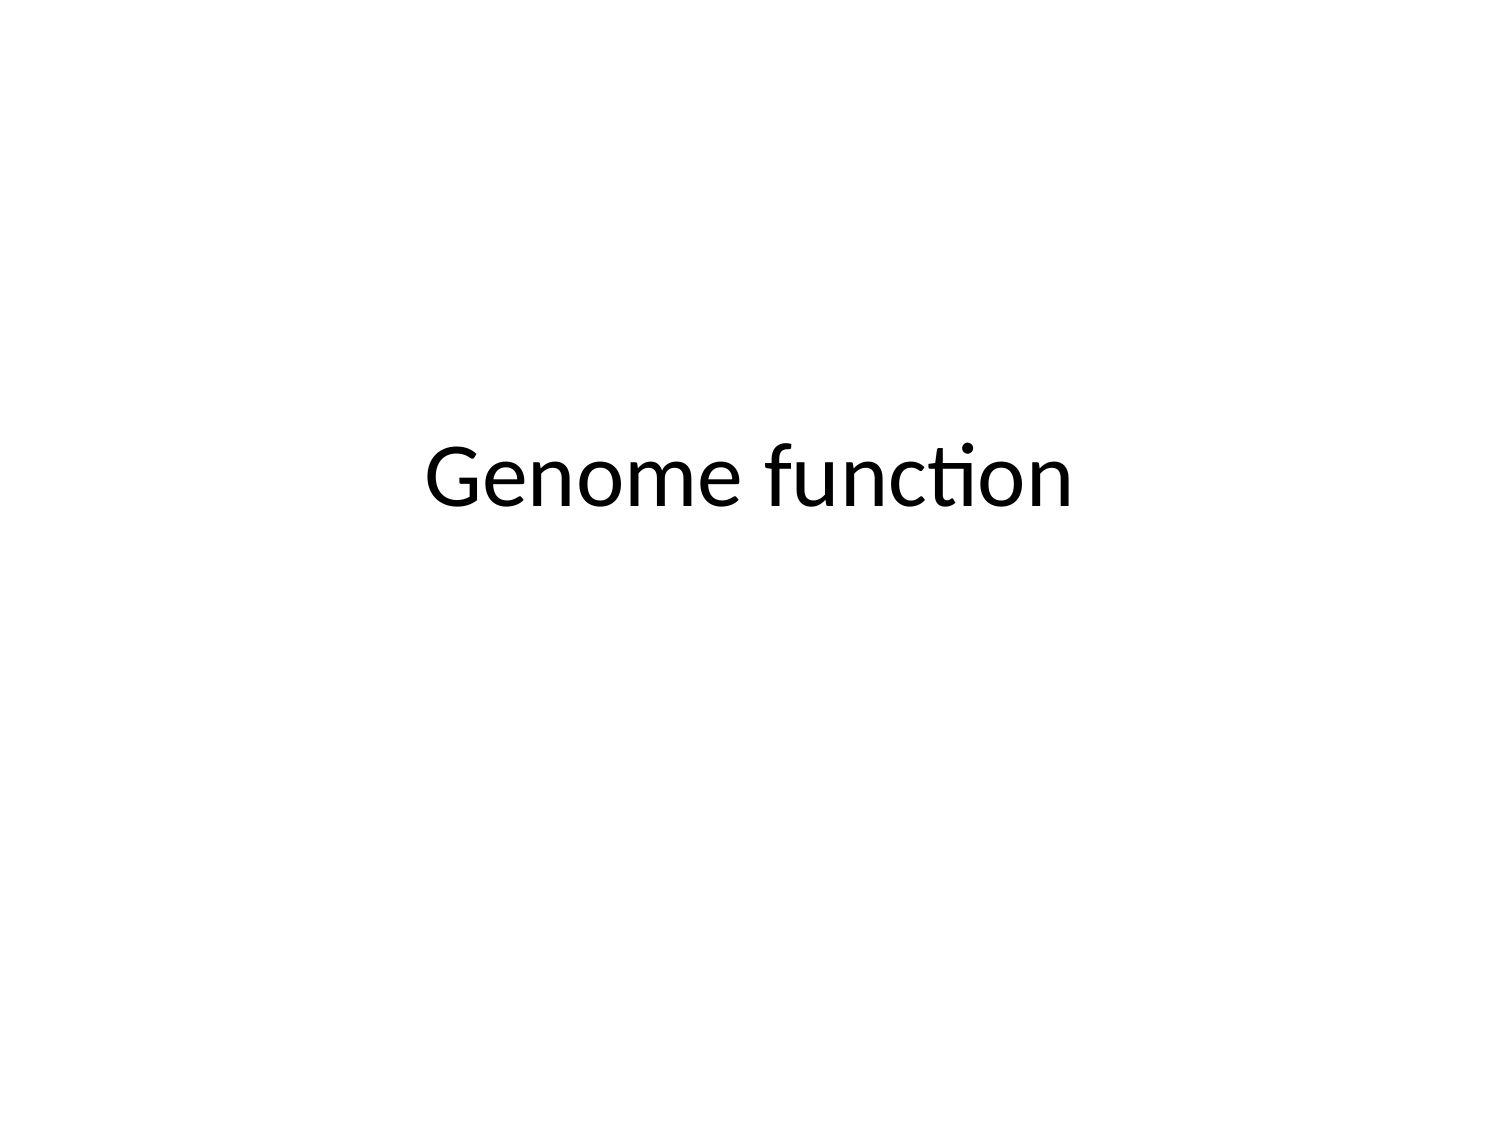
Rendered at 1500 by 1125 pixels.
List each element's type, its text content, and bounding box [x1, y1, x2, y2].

title Genome function [112, 349, 1388, 591]
